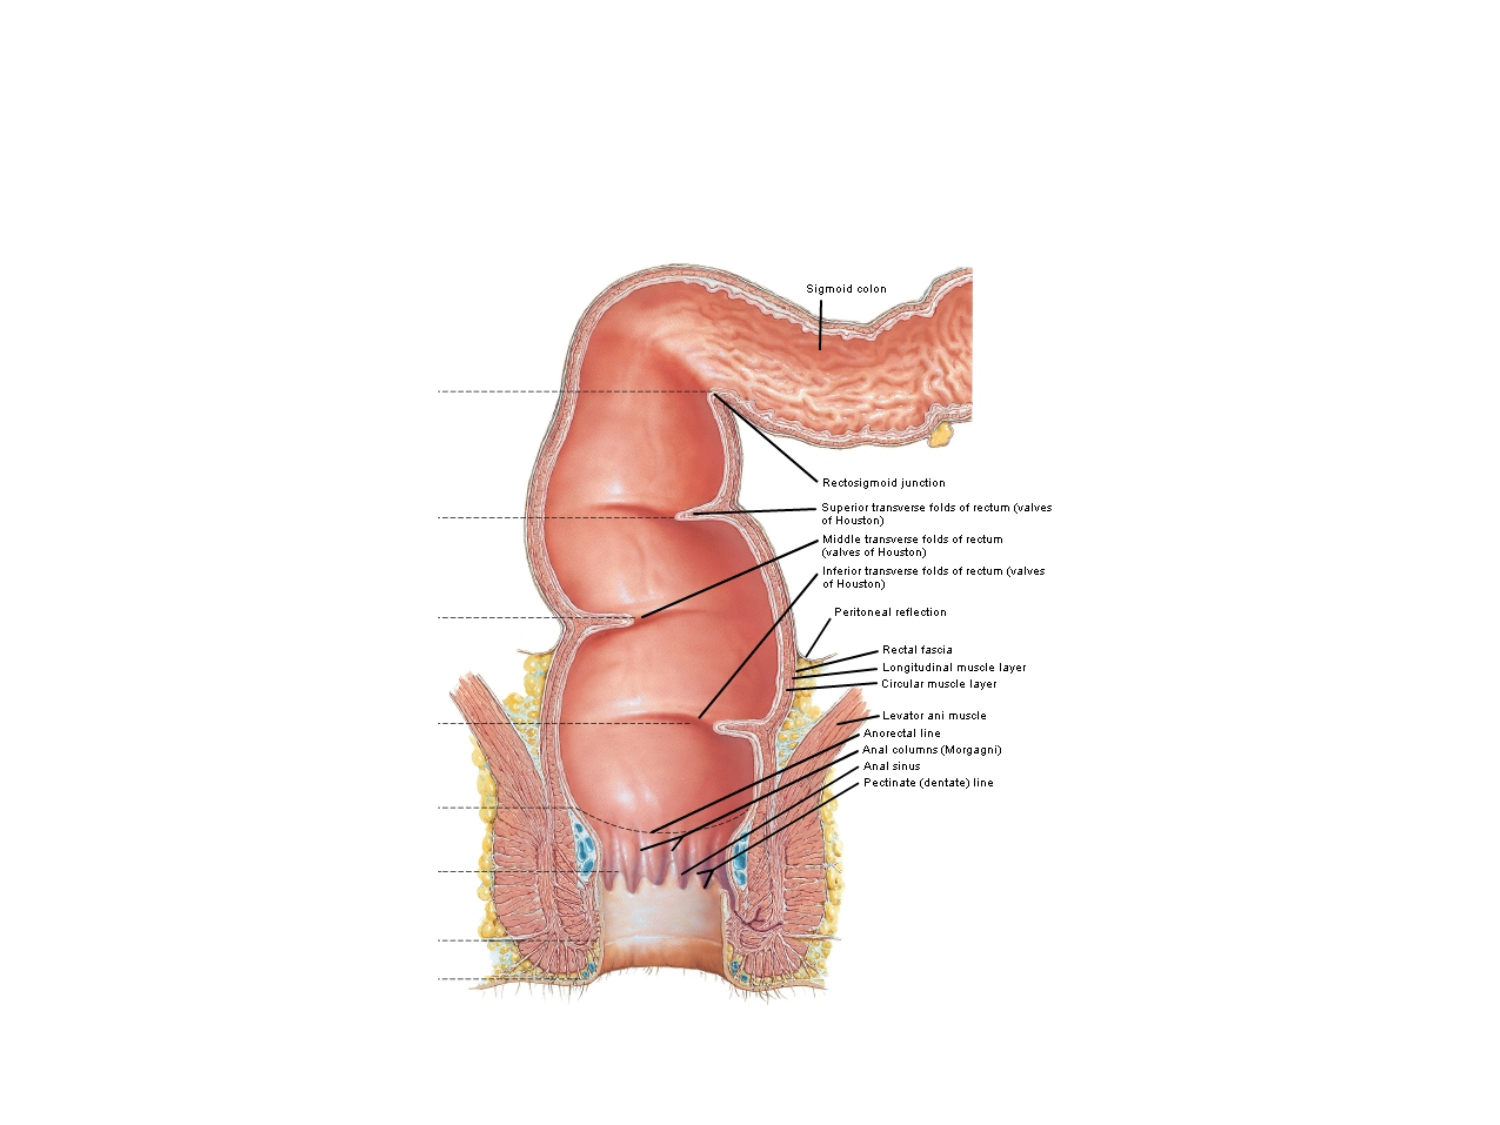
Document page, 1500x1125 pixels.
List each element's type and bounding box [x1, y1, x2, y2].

list [437, 262, 1063, 1006]
